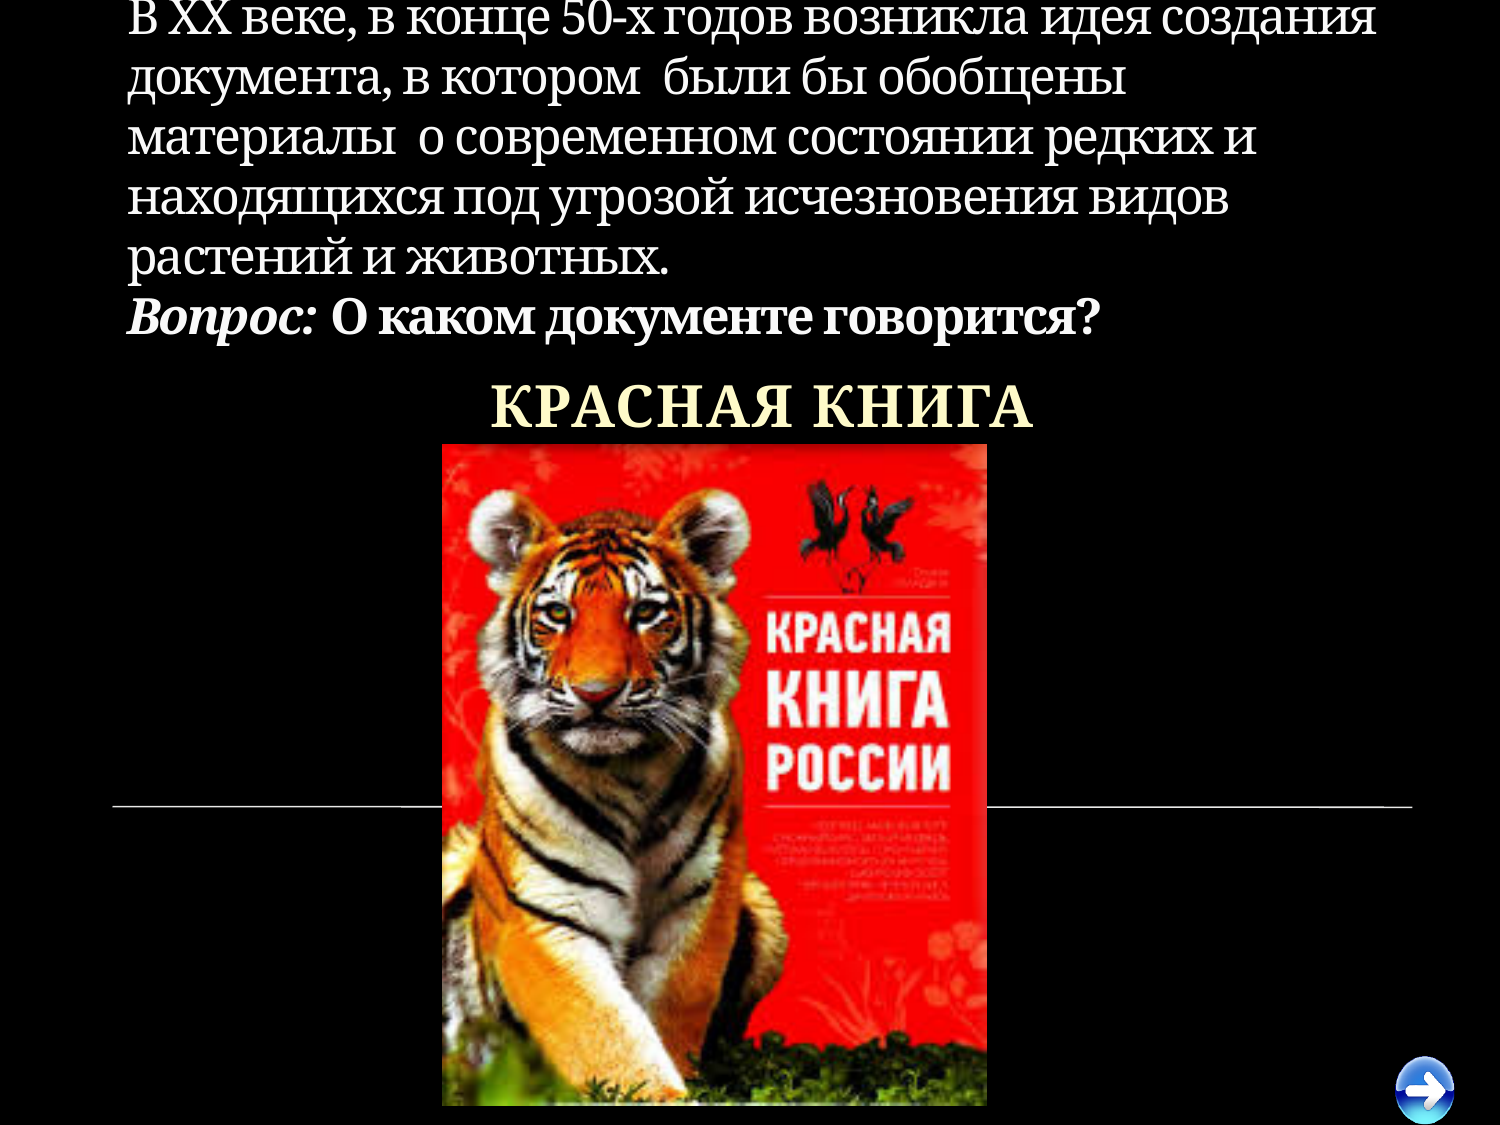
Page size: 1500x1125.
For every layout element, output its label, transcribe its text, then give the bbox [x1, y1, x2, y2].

picture [1390, 1051, 1459, 1125]
list КРАСНАЯ КНИГА [112, 361, 1413, 524]
title В XX веке, в конце 50-х годов возникла идея создания документа, в котором были бы обобщены материалы о современном состоянии редких и находящихся под угрозой исчезновения видов растений и животных. Вопрос: О каком документе говорится? [112, 35, 1413, 352]
picture [442, 444, 988, 1107]
